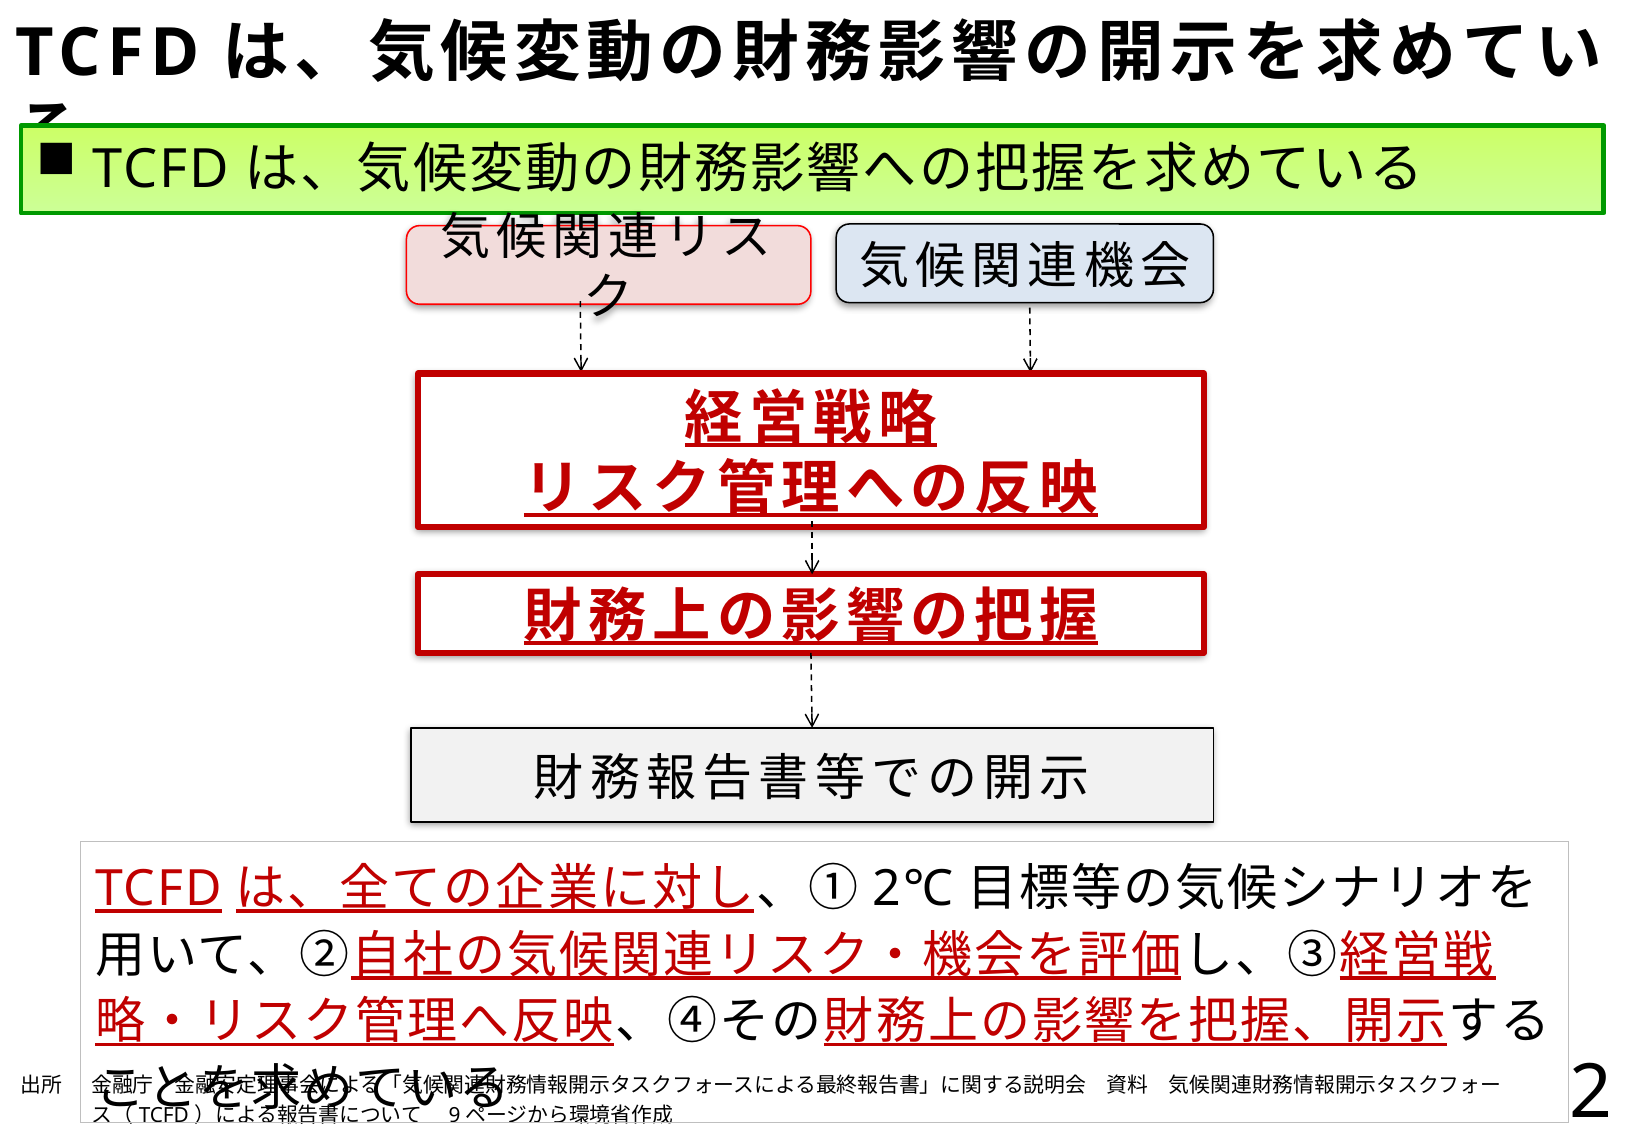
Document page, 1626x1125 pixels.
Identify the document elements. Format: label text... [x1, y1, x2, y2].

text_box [406, 223, 1214, 823]
text_box TCFDは、全ての企業に対し、①2℃目標等の気候シナリオを用いて、②自社の気候関連リスク・機会を評価し、③経営戦略・リスク管理へ反映、④その財務上の影響を把握、開示することを求めている [80, 841, 1569, 1123]
table_header 出所 [21, 1069, 91, 1125]
slide_number 2 [1509, 1035, 1625, 1125]
list TCFDは、気候変動の財務影響への把握を求めている [19, 123, 1606, 215]
title TCFDは、気候変動の財務影響の開示を求めている [0, 1, 1625, 67]
